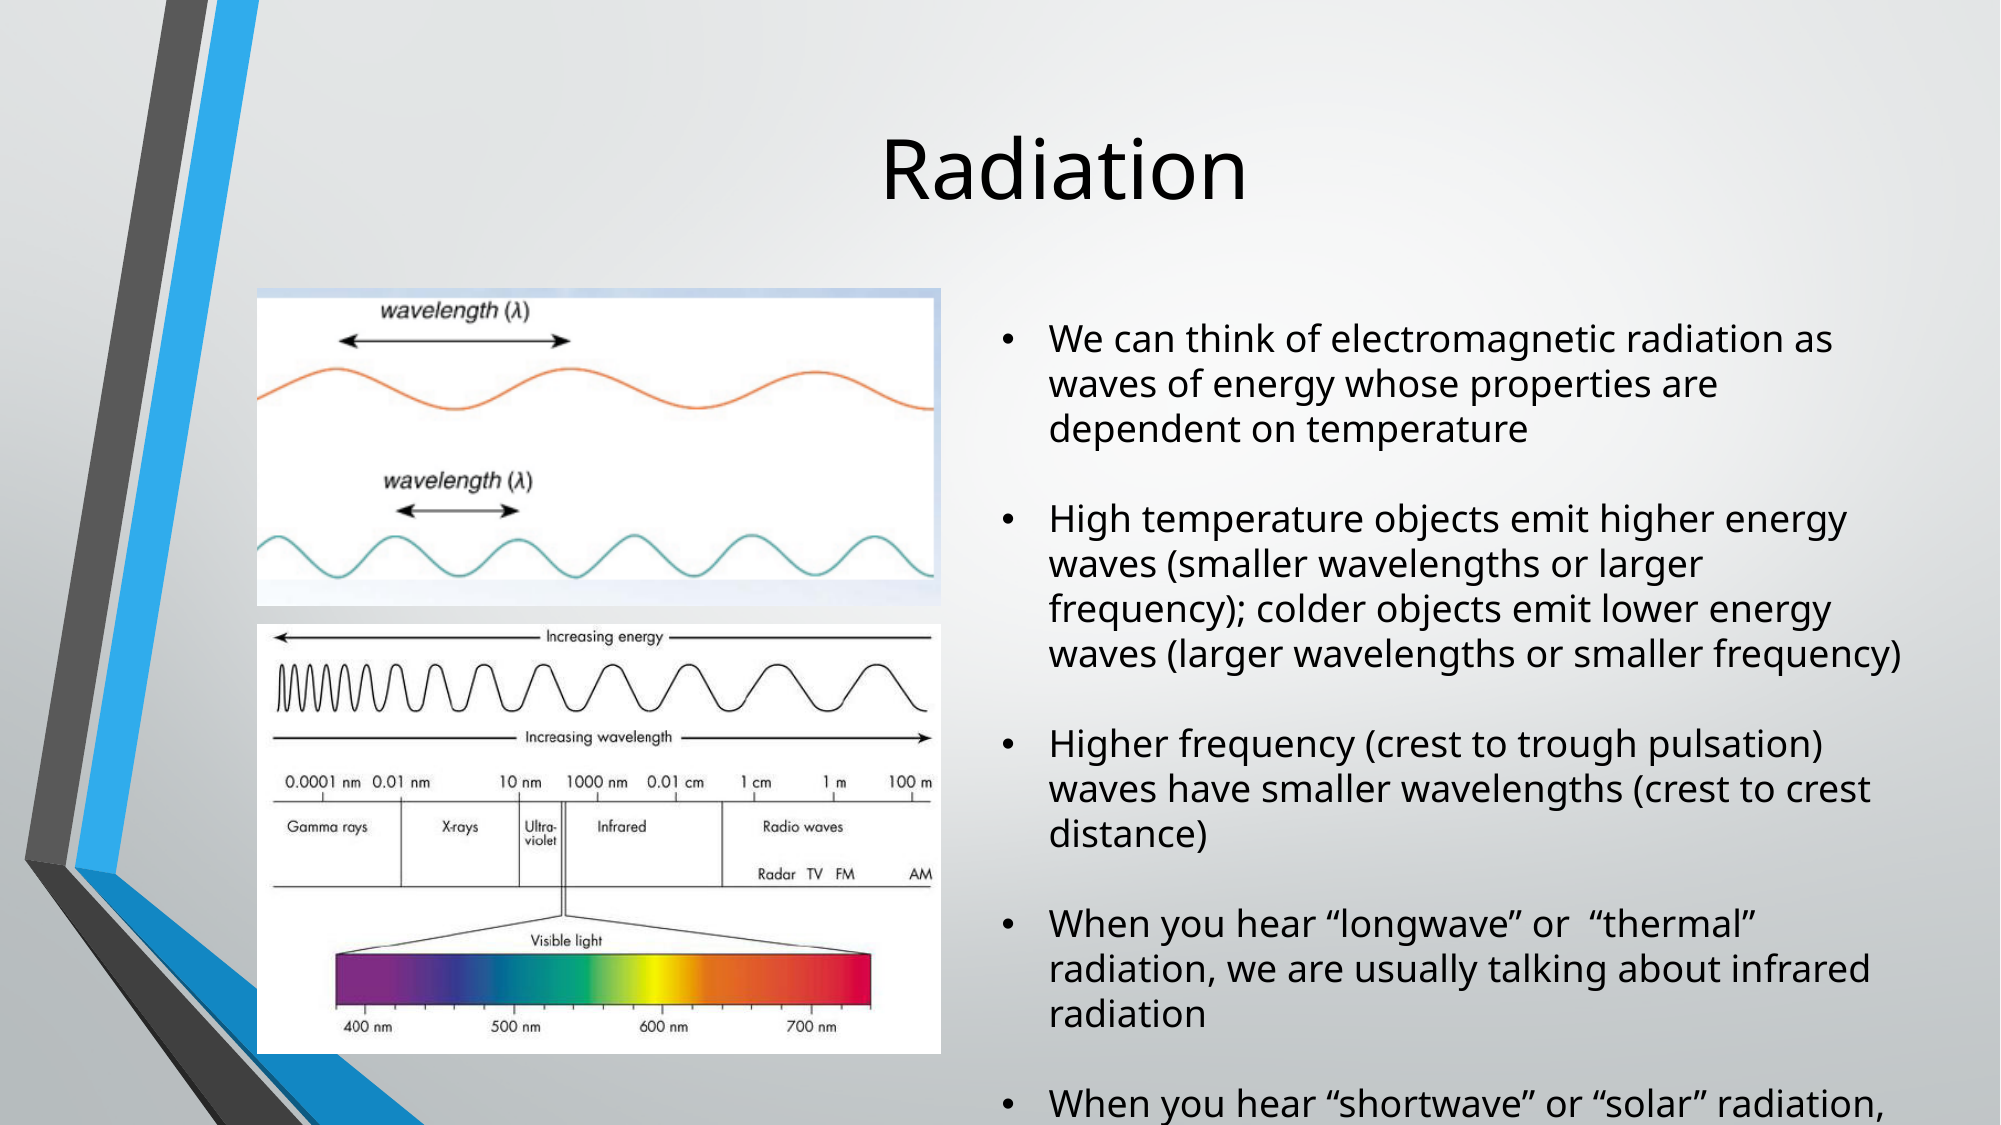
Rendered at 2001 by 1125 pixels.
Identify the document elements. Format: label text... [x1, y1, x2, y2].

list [256, 287, 942, 606]
title Radiation [243, 45, 1887, 288]
picture [256, 624, 942, 1055]
text_box We can think of electromagnetic radiation as waves of energy whose properties are dependent on temperature High temperature objects emit higher energy waves (smaller wavelengths or larger frequency); colder objects emit lower energy waves (larger wavelengths or smaller frequency) Higher frequency (crest to trough pulsation) waves have smaller wavelengths (crest to crest distance) When you hear “longwave” or “thermal” radiation, we are usually talking about infrared radiation When you hear “shortwave” or “solar” radiation, we are typically talking about ultraviolet or visible radiation [986, 308, 1919, 1125]
